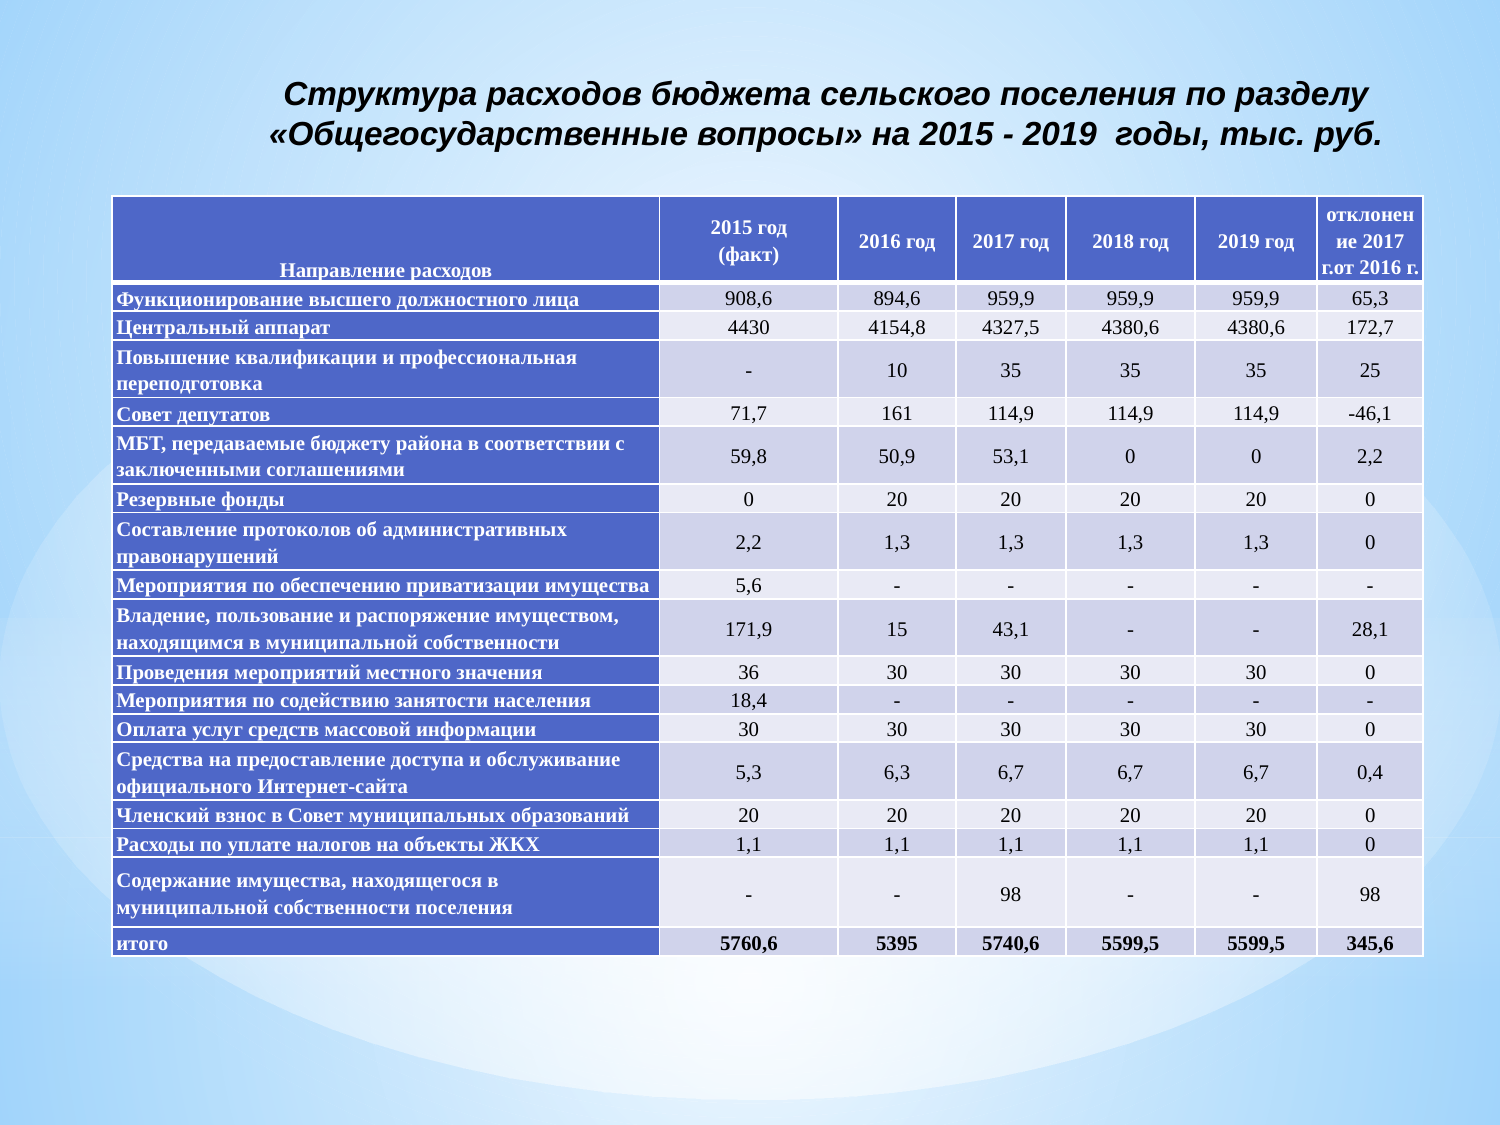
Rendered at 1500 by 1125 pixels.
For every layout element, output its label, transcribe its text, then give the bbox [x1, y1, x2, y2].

table_cell 20 [839, 801, 955, 828]
table_cell 2,2 [660, 513, 837, 569]
table_cell 20 [1196, 485, 1316, 512]
table_header 2017 год [957, 197, 1065, 280]
table_cell Резервные фонды [113, 485, 659, 512]
table_cell Проведения мероприятий местного значения [113, 657, 659, 684]
table_cell 1,3 [1067, 513, 1194, 569]
table_cell - [1067, 686, 1194, 713]
table_cell Членский взнос в Совет муниципальных образований [113, 801, 659, 828]
table_cell 25 [1318, 341, 1422, 397]
table_cell 172,7 [1318, 312, 1422, 339]
table_cell 1,3 [839, 513, 955, 569]
table_cell 114,9 [957, 398, 1065, 425]
table_cell 5,6 [660, 571, 837, 598]
table_cell - [1196, 686, 1316, 713]
table_cell 30 [957, 657, 1065, 684]
table_cell 20 [839, 485, 955, 512]
table_cell 5395 [839, 928, 955, 955]
table_header Направление расходов [113, 197, 659, 280]
table_cell 4327,5 [957, 312, 1065, 339]
table_cell 20 [957, 485, 1065, 512]
table_cell 15 [839, 600, 955, 655]
table_cell Центральный аппарат [113, 312, 659, 339]
table_cell 0 [660, 485, 837, 512]
table_cell 20 [1067, 801, 1194, 828]
table_cell 20 [1067, 485, 1194, 512]
text_box Структура расходов бюджета сельского поселения по разделу «Общегосударственные вопросы» на 2015 - 2019 годы, тыс. руб. [230, 64, 1424, 160]
table_cell 1,1 [1067, 829, 1194, 856]
table_cell 53,1 [957, 427, 1065, 483]
table_cell 20 [660, 801, 837, 828]
table_cell 959,9 [1196, 285, 1316, 310]
table_cell 0 [1318, 801, 1422, 828]
table_cell 20 [1196, 801, 1316, 828]
table_cell 4154,8 [839, 312, 955, 339]
table_cell МБТ, передаваемые бюджету района в соответствии с заключенными соглашениями [113, 427, 659, 483]
table_cell - [957, 686, 1065, 713]
table_header 2015 год (факт) [660, 197, 837, 280]
table_cell - [1196, 600, 1316, 655]
table_cell Мероприятия по обеспечению приватизации имущества [113, 571, 659, 598]
table_cell -46,1 [1318, 398, 1422, 425]
table_cell 30 [660, 715, 837, 741]
table_cell 0 [1318, 829, 1422, 856]
table_cell 0 [1318, 657, 1422, 684]
table_cell 6,3 [839, 743, 955, 799]
table_cell 0 [1318, 513, 1422, 569]
table_cell 5,3 [660, 743, 837, 799]
table_cell 65,3 [1318, 285, 1422, 310]
table_cell Средства на предоставление доступа и обслуживание официального Интернет-сайта [113, 743, 659, 799]
table_cell 1,1 [957, 829, 1065, 856]
table_header 2016 год [839, 197, 955, 280]
table_cell - [839, 686, 955, 713]
table_cell 1,3 [1196, 513, 1316, 569]
table_cell Повышение квалификации и профессиональная переподготовка [113, 341, 659, 397]
table_cell 959,9 [1067, 285, 1194, 310]
table_cell 0 [1318, 715, 1422, 741]
table_cell - [660, 341, 837, 397]
table_cell 908,6 [660, 285, 837, 310]
table_cell 28,1 [1318, 600, 1422, 655]
table_cell 20 [957, 801, 1065, 828]
table_cell - [839, 571, 955, 598]
table_cell Оплата услуг средств массовой информации [113, 715, 659, 741]
table_cell 0 [1196, 427, 1316, 483]
table_cell 1,1 [839, 829, 955, 856]
table_cell 30 [1196, 715, 1316, 741]
table_cell 43,1 [957, 600, 1065, 655]
table_header 2018 год [1067, 197, 1194, 280]
table_cell 894,6 [839, 285, 955, 310]
table_cell 30 [1067, 715, 1194, 741]
table_cell - [839, 858, 955, 926]
table_cell 114,9 [1196, 398, 1316, 425]
table_cell 1,1 [660, 829, 837, 856]
table_cell 6,7 [957, 743, 1065, 799]
table_cell 161 [839, 398, 955, 425]
table_cell 5760,6 [660, 928, 837, 955]
table_cell - [1318, 571, 1422, 598]
table_cell 98 [1318, 858, 1422, 926]
table_cell 345,6 [1318, 928, 1422, 955]
table_cell - [1318, 686, 1422, 713]
table_cell Составление протоколов об административных правонарушений [113, 513, 659, 569]
table_cell - [1196, 571, 1316, 598]
table_header отклонение 2017 г.от 2016 г. [1318, 197, 1422, 280]
table_cell 5599,5 [1196, 928, 1316, 955]
table_cell - [1067, 571, 1194, 598]
table_cell Владение, пользование и распоряжение имуществом, находящимся в муниципальной собственности [113, 600, 659, 655]
table_cell 30 [1067, 657, 1194, 684]
table_cell итого [113, 928, 659, 955]
table_cell 18,4 [660, 686, 837, 713]
table_cell 4430 [660, 312, 837, 339]
table_cell Функционирование высшего должностного лица [113, 285, 659, 310]
table_cell 5599,5 [1067, 928, 1194, 955]
table_cell 0 [1318, 485, 1422, 512]
table_cell 5740,6 [957, 928, 1065, 955]
table_cell Содержание имущества, находящегося в муниципальной собственности поселения [113, 858, 659, 926]
table_cell 6,7 [1196, 743, 1316, 799]
table_cell - [1067, 600, 1194, 655]
table_cell 10 [839, 341, 955, 397]
table_cell 2,2 [1318, 427, 1422, 483]
table_cell 1,3 [957, 513, 1065, 569]
table_cell 35 [957, 341, 1065, 397]
table_cell 30 [957, 715, 1065, 741]
table_cell 35 [1196, 341, 1316, 397]
table_cell 36 [660, 657, 837, 684]
table_cell Совет депутатов [113, 398, 659, 425]
table_cell 98 [957, 858, 1065, 926]
table_cell 30 [839, 657, 955, 684]
table_cell 6,7 [1067, 743, 1194, 799]
table_cell 4380,6 [1067, 312, 1194, 339]
table_cell 30 [1196, 657, 1316, 684]
table_cell - [957, 571, 1065, 598]
table_cell Мероприятия по содействию занятости населения [113, 686, 659, 713]
table_cell - [1196, 858, 1316, 926]
table_cell 0 [1067, 427, 1194, 483]
table_cell 0,4 [1318, 743, 1422, 799]
table_cell 959,9 [957, 285, 1065, 310]
table_cell 50,9 [839, 427, 955, 483]
table_cell 4380,6 [1196, 312, 1316, 339]
table_cell 1,1 [1196, 829, 1316, 856]
table_cell 171,9 [660, 600, 837, 655]
table_cell - [1067, 858, 1194, 926]
table_cell - [660, 858, 837, 926]
table_cell 71,7 [660, 398, 837, 425]
table_header 2019 год [1196, 197, 1316, 280]
table_cell 114,9 [1067, 398, 1194, 425]
table_cell 30 [839, 715, 955, 741]
table_cell 59,8 [660, 427, 837, 483]
table_cell 35 [1067, 341, 1194, 397]
table_cell Расходы по уплате налогов на объекты ЖКХ [113, 829, 659, 856]
